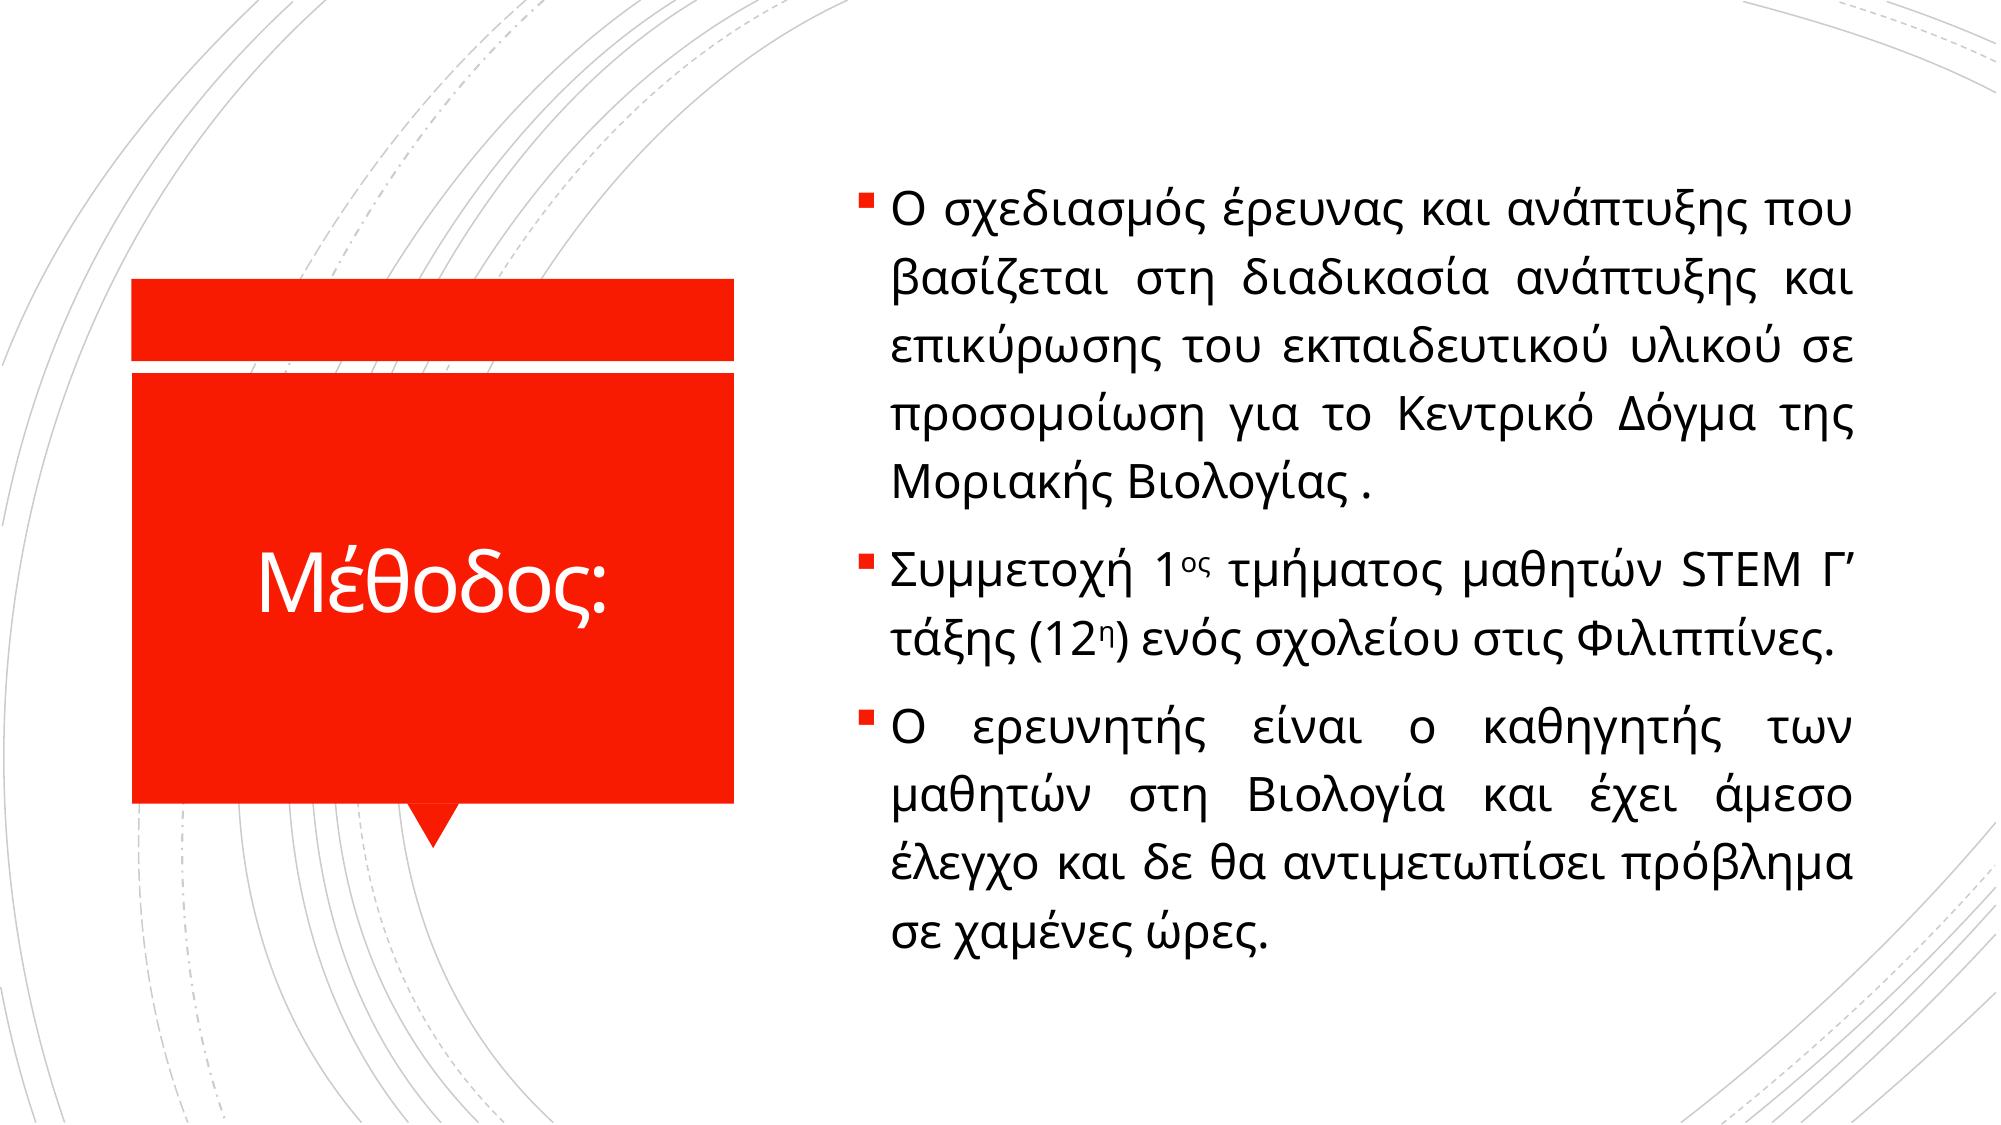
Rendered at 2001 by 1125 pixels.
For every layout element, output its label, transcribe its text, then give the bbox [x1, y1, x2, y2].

title Μέθοδος: [145, 385, 720, 789]
list Ο σχεδιασμός έρευνας και ανάπτυξης που βασίζεται στη διαδικασία ανάπτυξης και επικύρωσης του εκπαιδευτικού υλικού σε προσομοίωση για το Κεντρικό Δόγμα της Μοριακής Βιολογίας . Συμμετοχή 1ος τμήματος μαθητών STEM Γ’ τάξης (12η) ενός σχολείου στις Φιλιππίνες. Ο ερευνητής είναι ο καθηγητής των μαθητών στη Βιολογία και έχει άμεσο έλεγχο και δε θα αντιμετωπίσει πρόβλημα σε χαμένες ώρες. [839, 131, 1871, 993]
